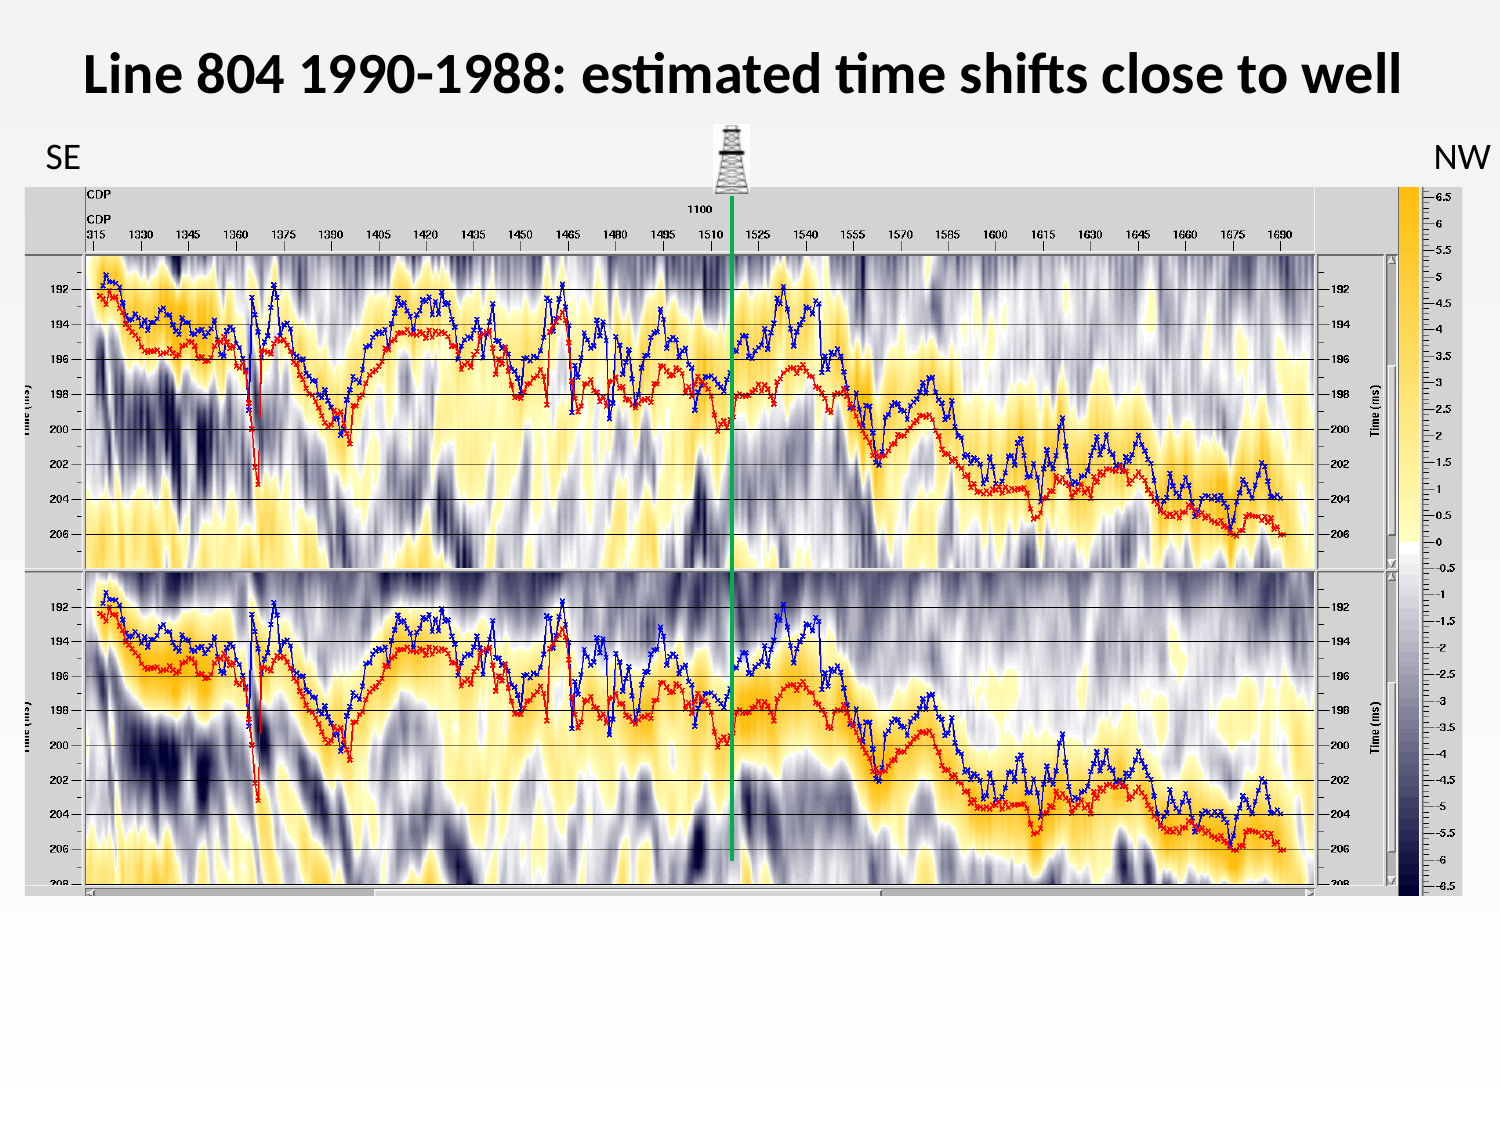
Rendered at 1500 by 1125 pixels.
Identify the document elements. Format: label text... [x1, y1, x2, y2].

text_box Line 804 1990-1988: estimated time shifts close to well [69, 27, 1419, 113]
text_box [24, 124, 1463, 896]
text_box NW [1463, 124, 1500, 185]
